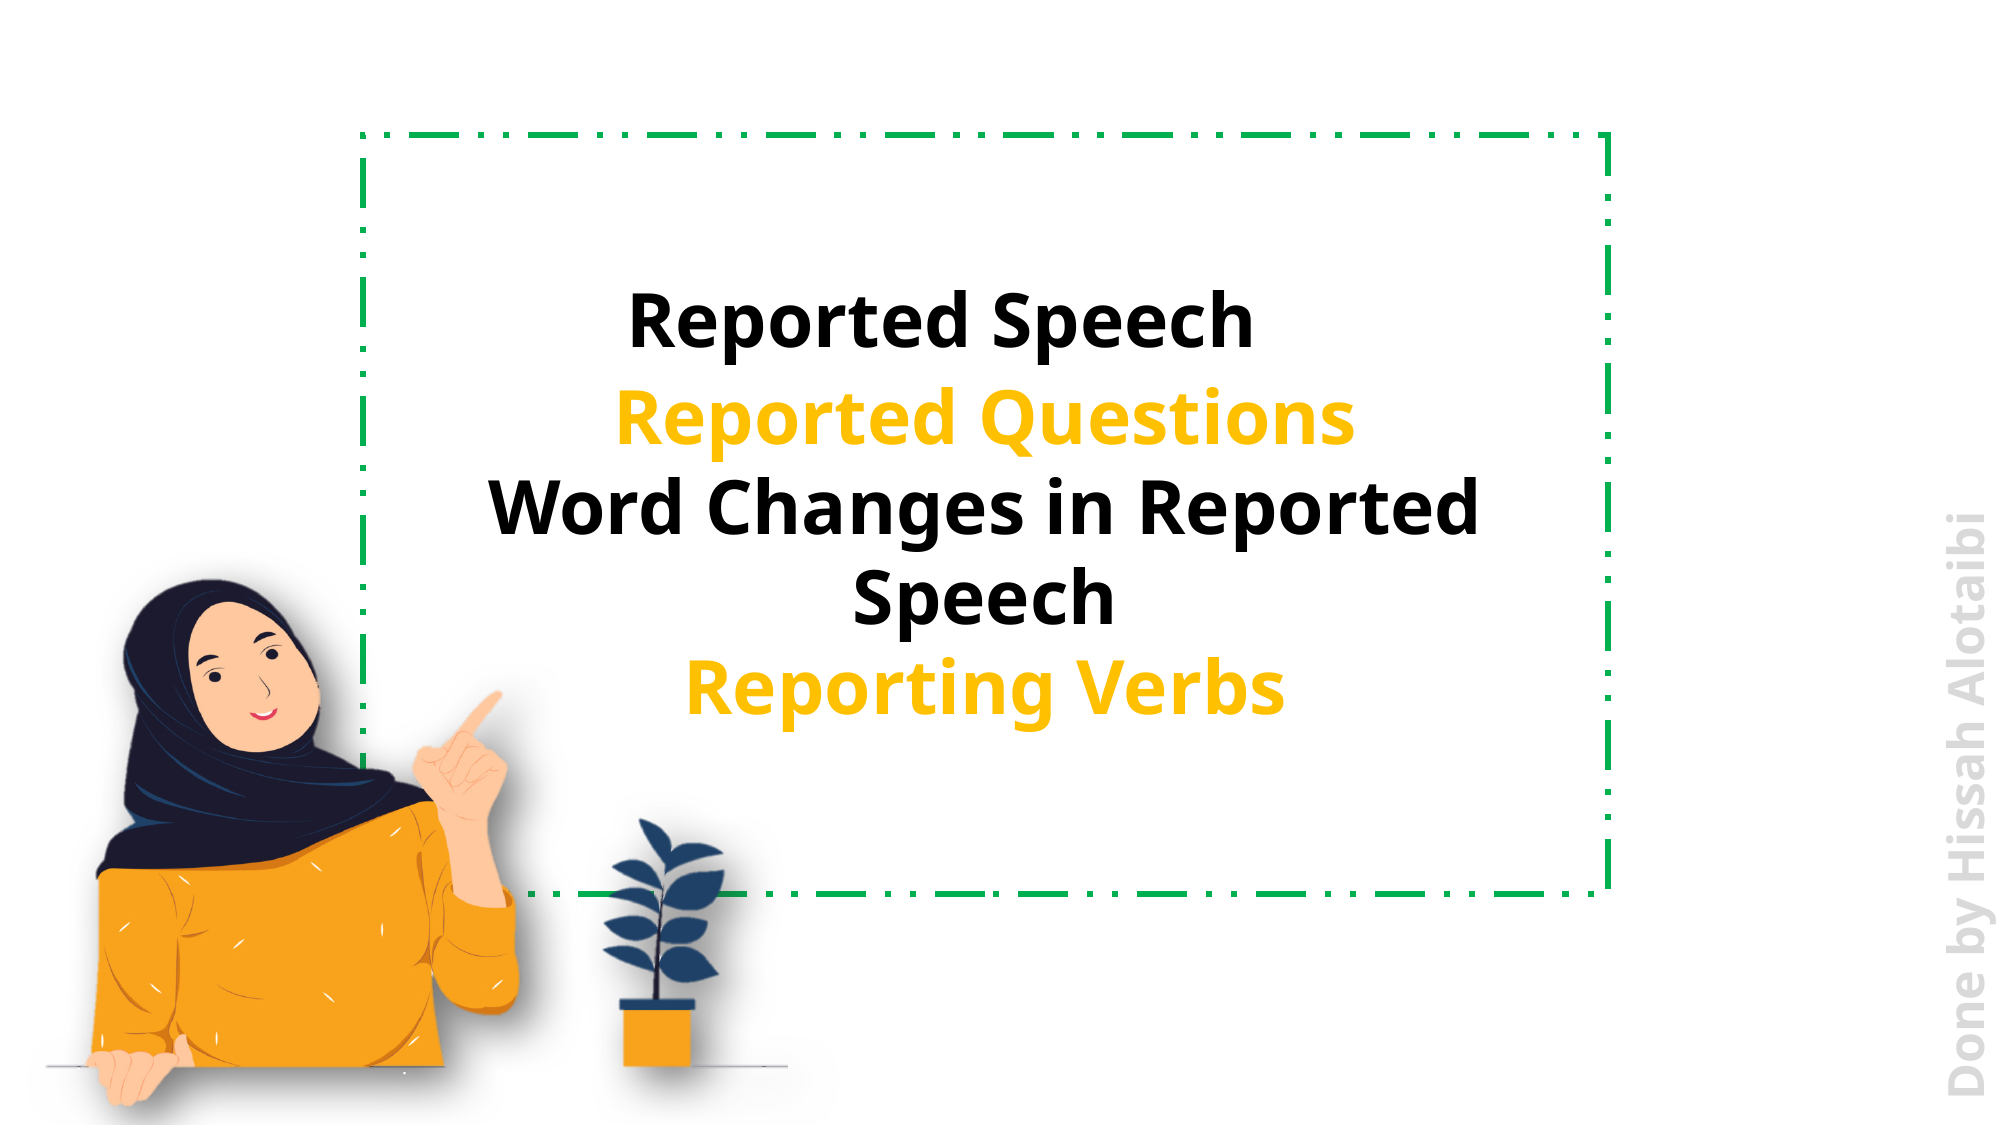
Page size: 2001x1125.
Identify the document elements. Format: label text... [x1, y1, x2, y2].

picture [28, 562, 795, 1116]
text_box Reported Speech Reported Questions Word Changes in Reported Speech Reporting Verbs [362, 134, 1609, 895]
